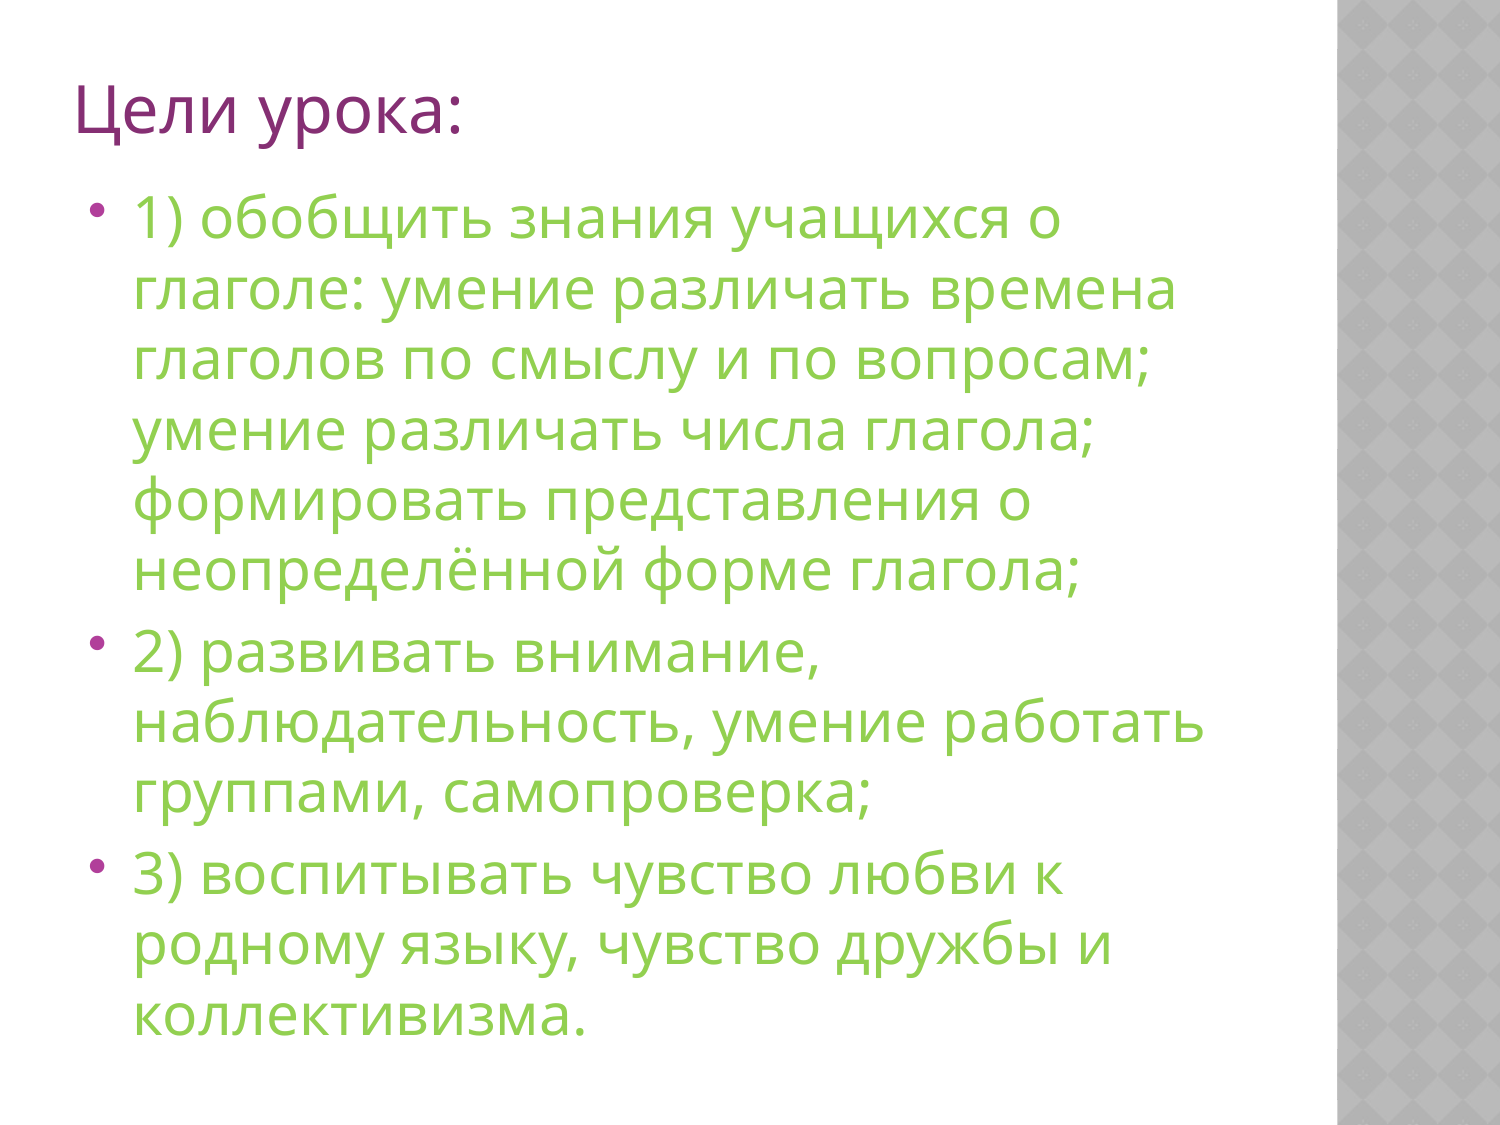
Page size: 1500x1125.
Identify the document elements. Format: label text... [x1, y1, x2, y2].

list Цели урока: [64, 66, 1033, 166]
list 1) обобщить знания учащихся о глаголе: умение различать времена глаголов по смыслу и по вопросам; умение различать числа глагола; формировать представления о неопределённой форме глагола; 2) развивать внимание, наблюдательность, умение работать группами, самопроверка; 3) воспитывать чувство любви к родному языку, чувство дружбы и коллективизма. [74, 172, 1263, 1068]
